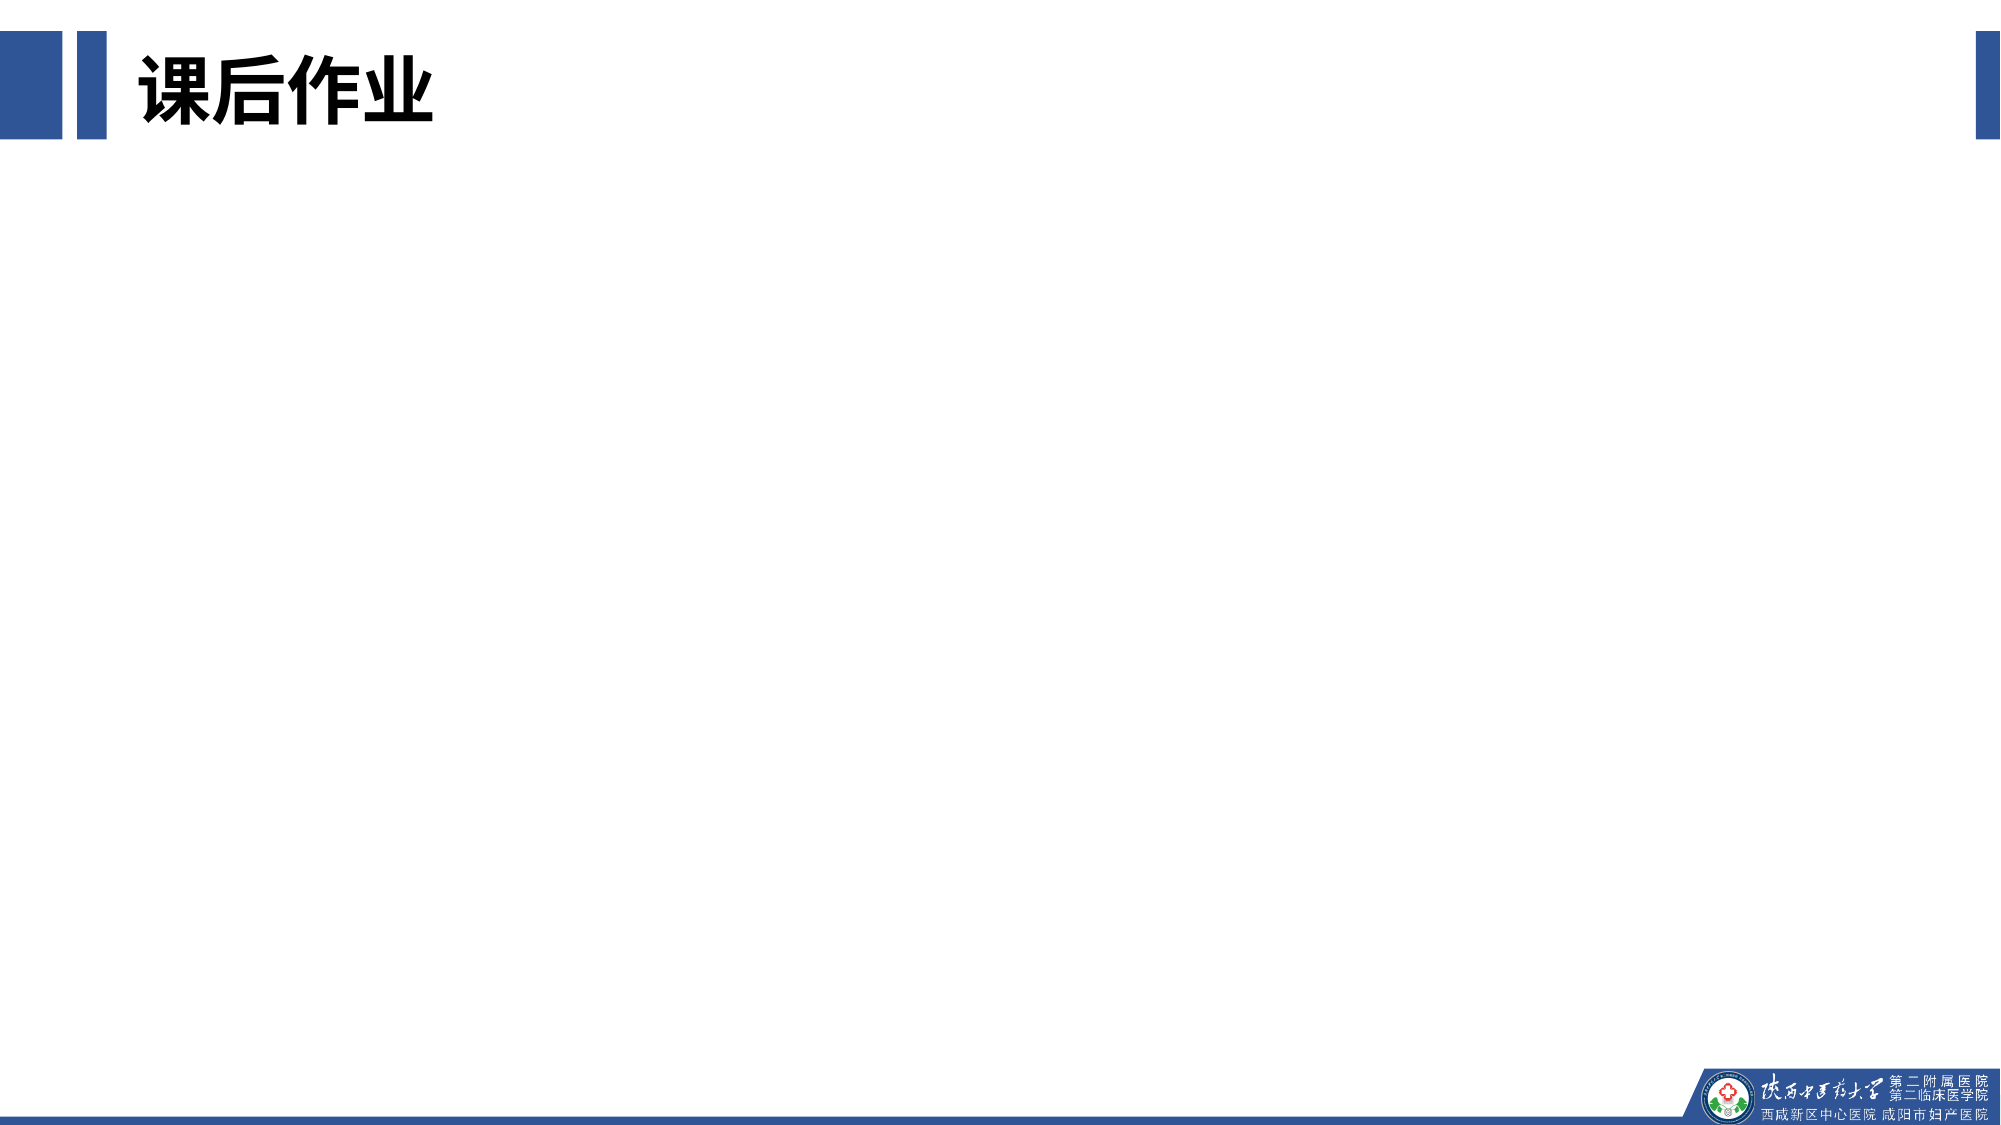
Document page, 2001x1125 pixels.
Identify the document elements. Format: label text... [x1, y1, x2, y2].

text_box 课后作业 [121, 35, 1991, 141]
text_box [1975, 30, 2000, 140]
text_box [76, 30, 108, 140]
picture [1701, 1067, 1991, 1125]
text_box [0, 30, 63, 140]
